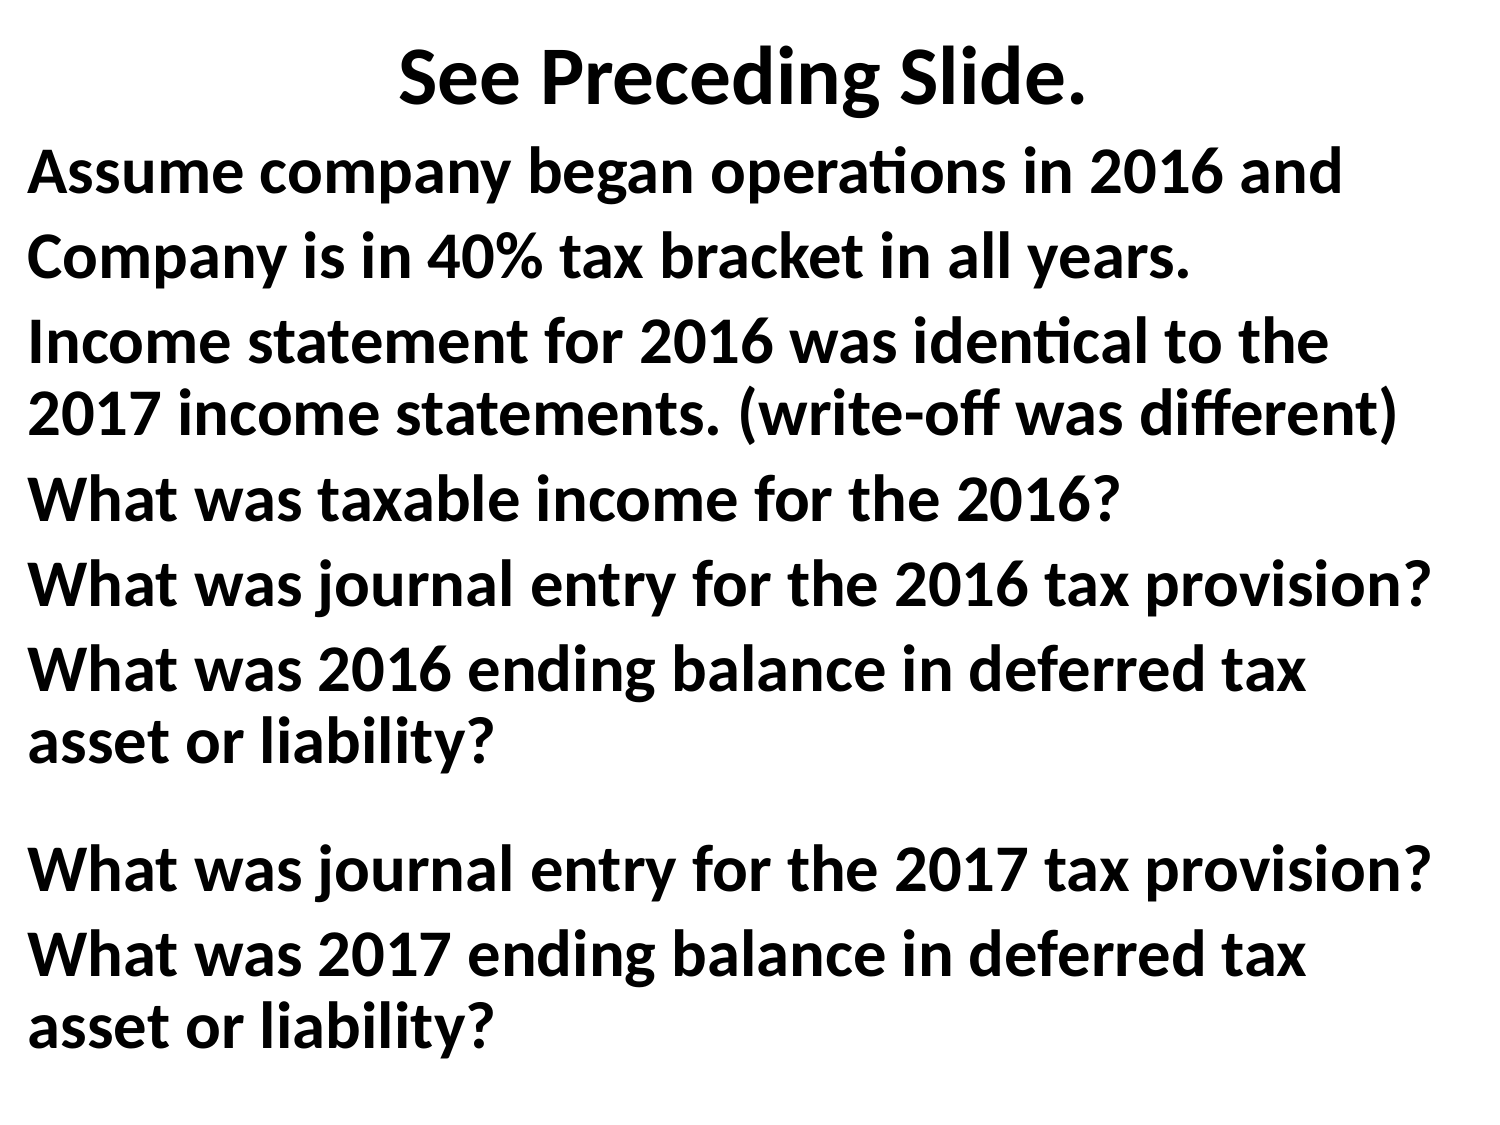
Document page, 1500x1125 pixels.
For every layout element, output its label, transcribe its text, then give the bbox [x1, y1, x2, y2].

list See Preceding Slide. Assume company began operations in 2016 and Company is in 40% tax bracket in all years. Income statement for 2016 was identical to the 2017 income statements. (write-off was different) What was taxable income for the 2016? What was journal entry for the 2016 tax provision? What was 2016 ending balance in deferred tax asset or liability? What was journal entry for the 2017 tax provision? What was 2017 ending balance in deferred tax asset or liability? [12, 24, 1475, 1100]
